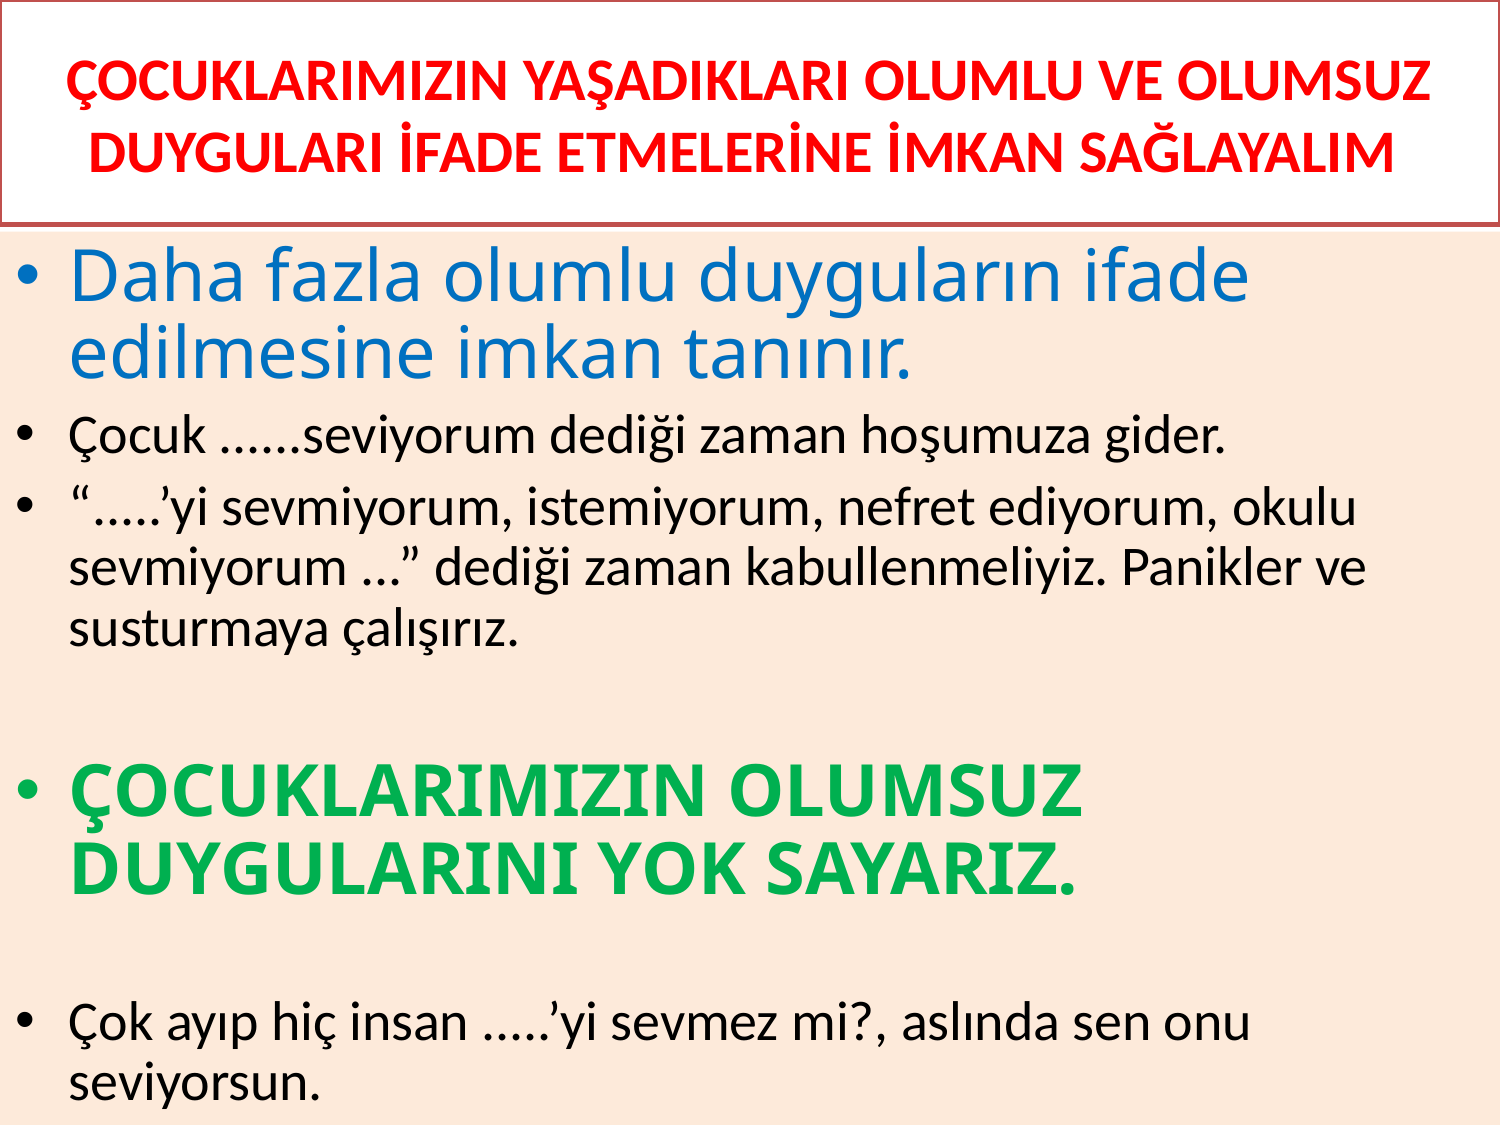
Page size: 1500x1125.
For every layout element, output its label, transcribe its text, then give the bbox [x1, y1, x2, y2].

list Daha fazla olumlu duyguların ifade edilmesine imkan tanınır. Çocuk ......seviyorum dediği zaman hoşumuza gider. “.....’yi sevmiyorum, istemiyorum, nefret ediyorum, okulu sevmiyorum ...” dediği zaman kabullenmeliyiz. Panikler ve susturmaya çalışırız. ÇOCUKLARIMIZIN OLUMSUZ DUYGULARINI YOK SAYARIZ. Çok ayıp hiç insan .....’yi sevmez mi?, aslında sen onu seviyorsun. [0, 231, 1500, 1125]
title ÇOCUKLARIMIZIN YAŞADIKLARI OLUMLU VE OLUMSUZ DUYGULARI İFADE ETMELERİNE İMKAN SAĞLAYALIM [0, 0, 1500, 227]
